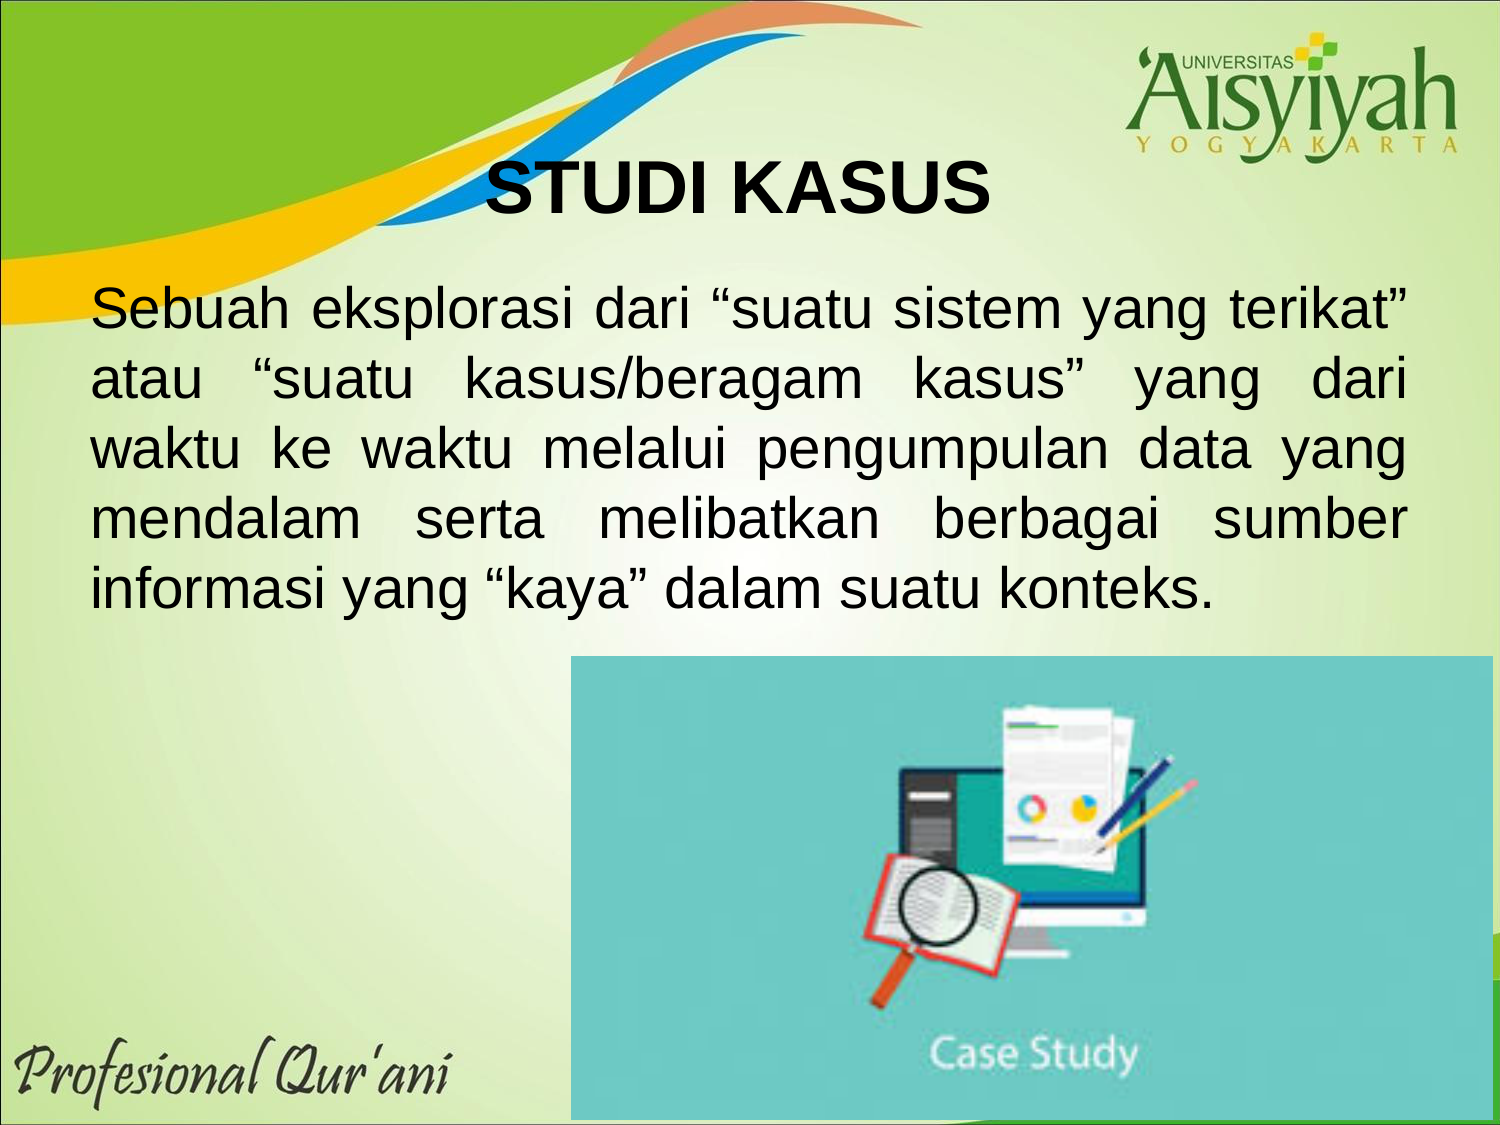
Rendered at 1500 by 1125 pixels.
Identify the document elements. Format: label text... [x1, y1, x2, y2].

picture [0, 0, 1500, 1125]
title STUDI KASUS [52, 89, 1426, 278]
list Sebuah eksplorasi dari “suatu sistem yang terikat” atau “suatu kasus/beragam kasus” yang dari waktu ke waktu melalui pengumpulan data yang mendalam serta melibatkan berbagai sumber informasi yang “kaya” dalam suatu konteks. [74, 262, 1426, 1006]
